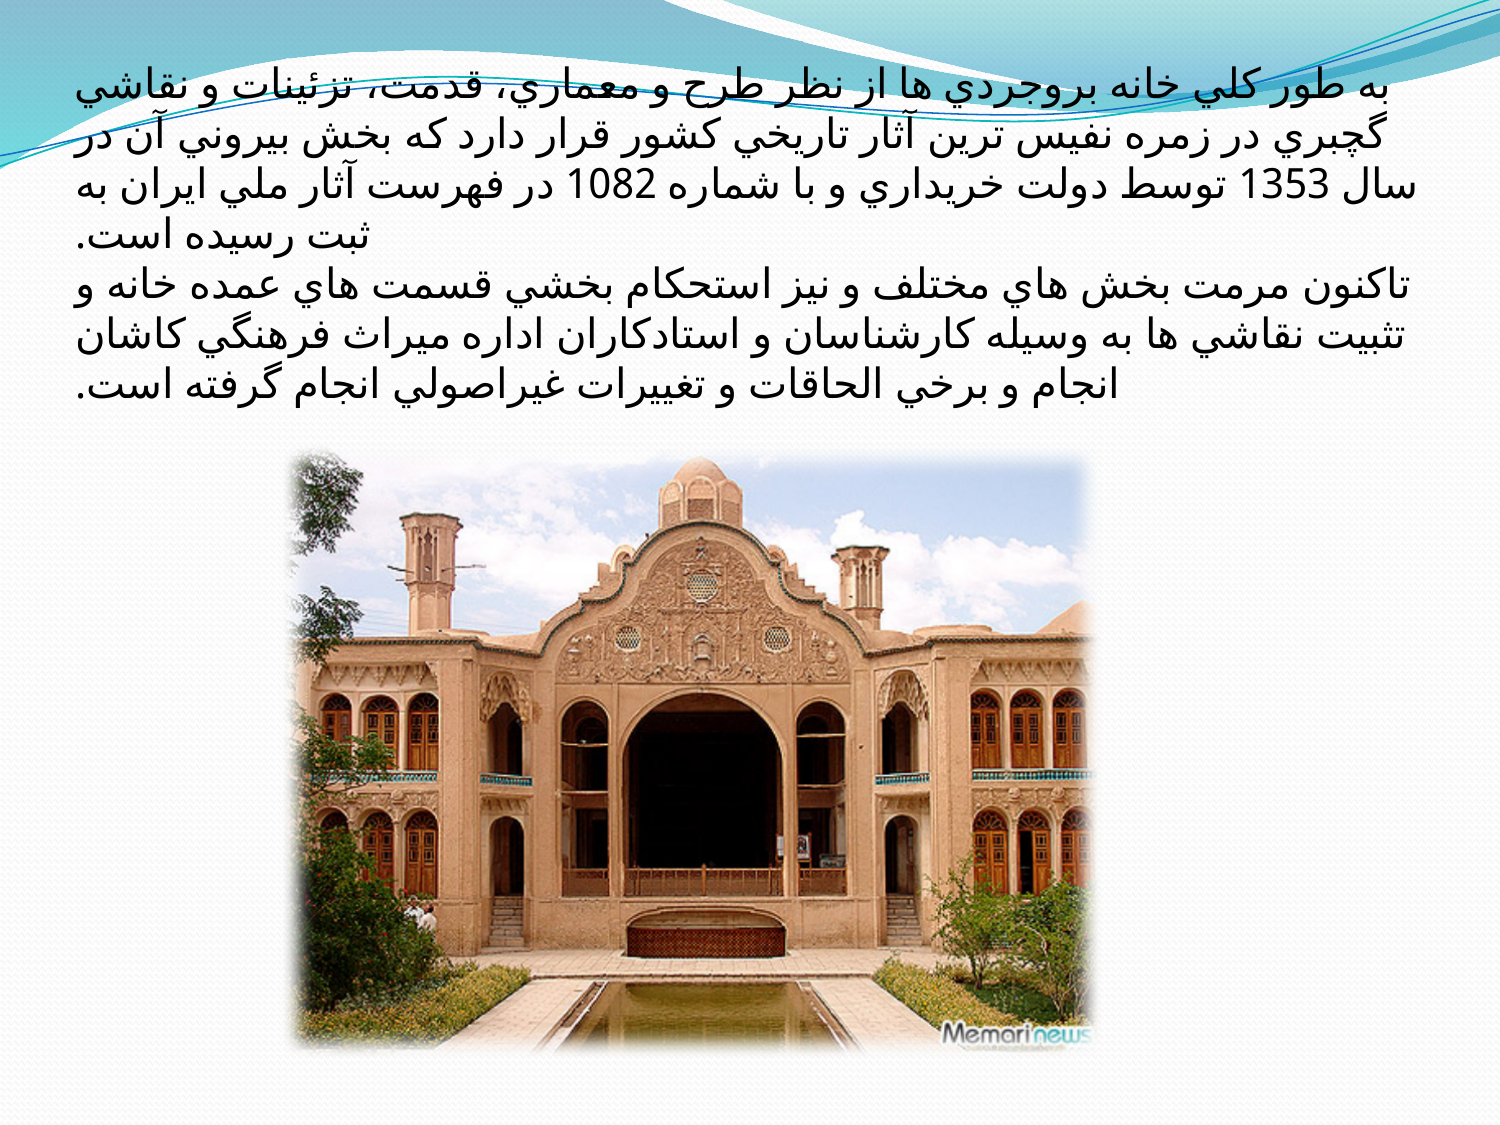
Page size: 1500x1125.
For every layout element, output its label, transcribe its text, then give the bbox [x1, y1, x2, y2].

picture [280, 443, 1102, 1059]
title به طور کلي خانه بروجردي ها از نظر طرح و معماري، قدمت، تزئينات و نقاشي گچبري در زمره نفيس ترين آثار تاريخي کشور قرار دارد که بخش بيروني آن در سال 1353 توسط دولت خريداري و با شماره 1082 در فهرست آثار ملي ايران به ثبت رسيده است. تاکنون مرمت بخش هاي مختلف و نيز استحکام بخشي قسمت هاي عمده خانه و تثبيت نقاشي ها به وسيله کارشناسان و استادکاران اداره ميراث فرهنگي کاشان انجام و برخي الحاقات و تغييرات غيراصولي انجام گرفته است. [75, 45, 1425, 457]
